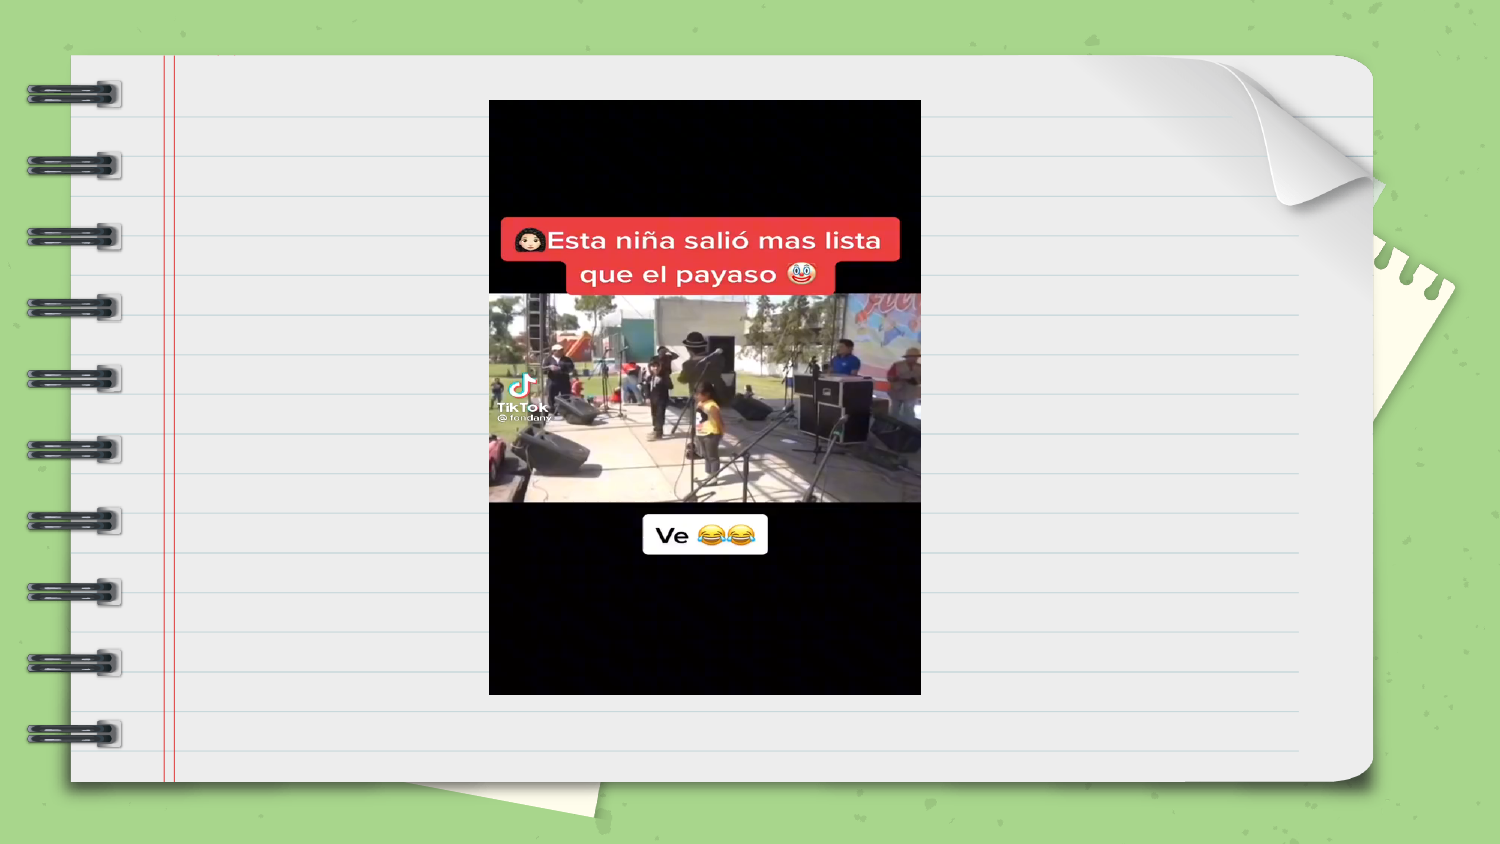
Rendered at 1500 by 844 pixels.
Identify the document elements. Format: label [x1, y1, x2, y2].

text_box [488, 99, 922, 696]
picture [21, 22, 1500, 822]
